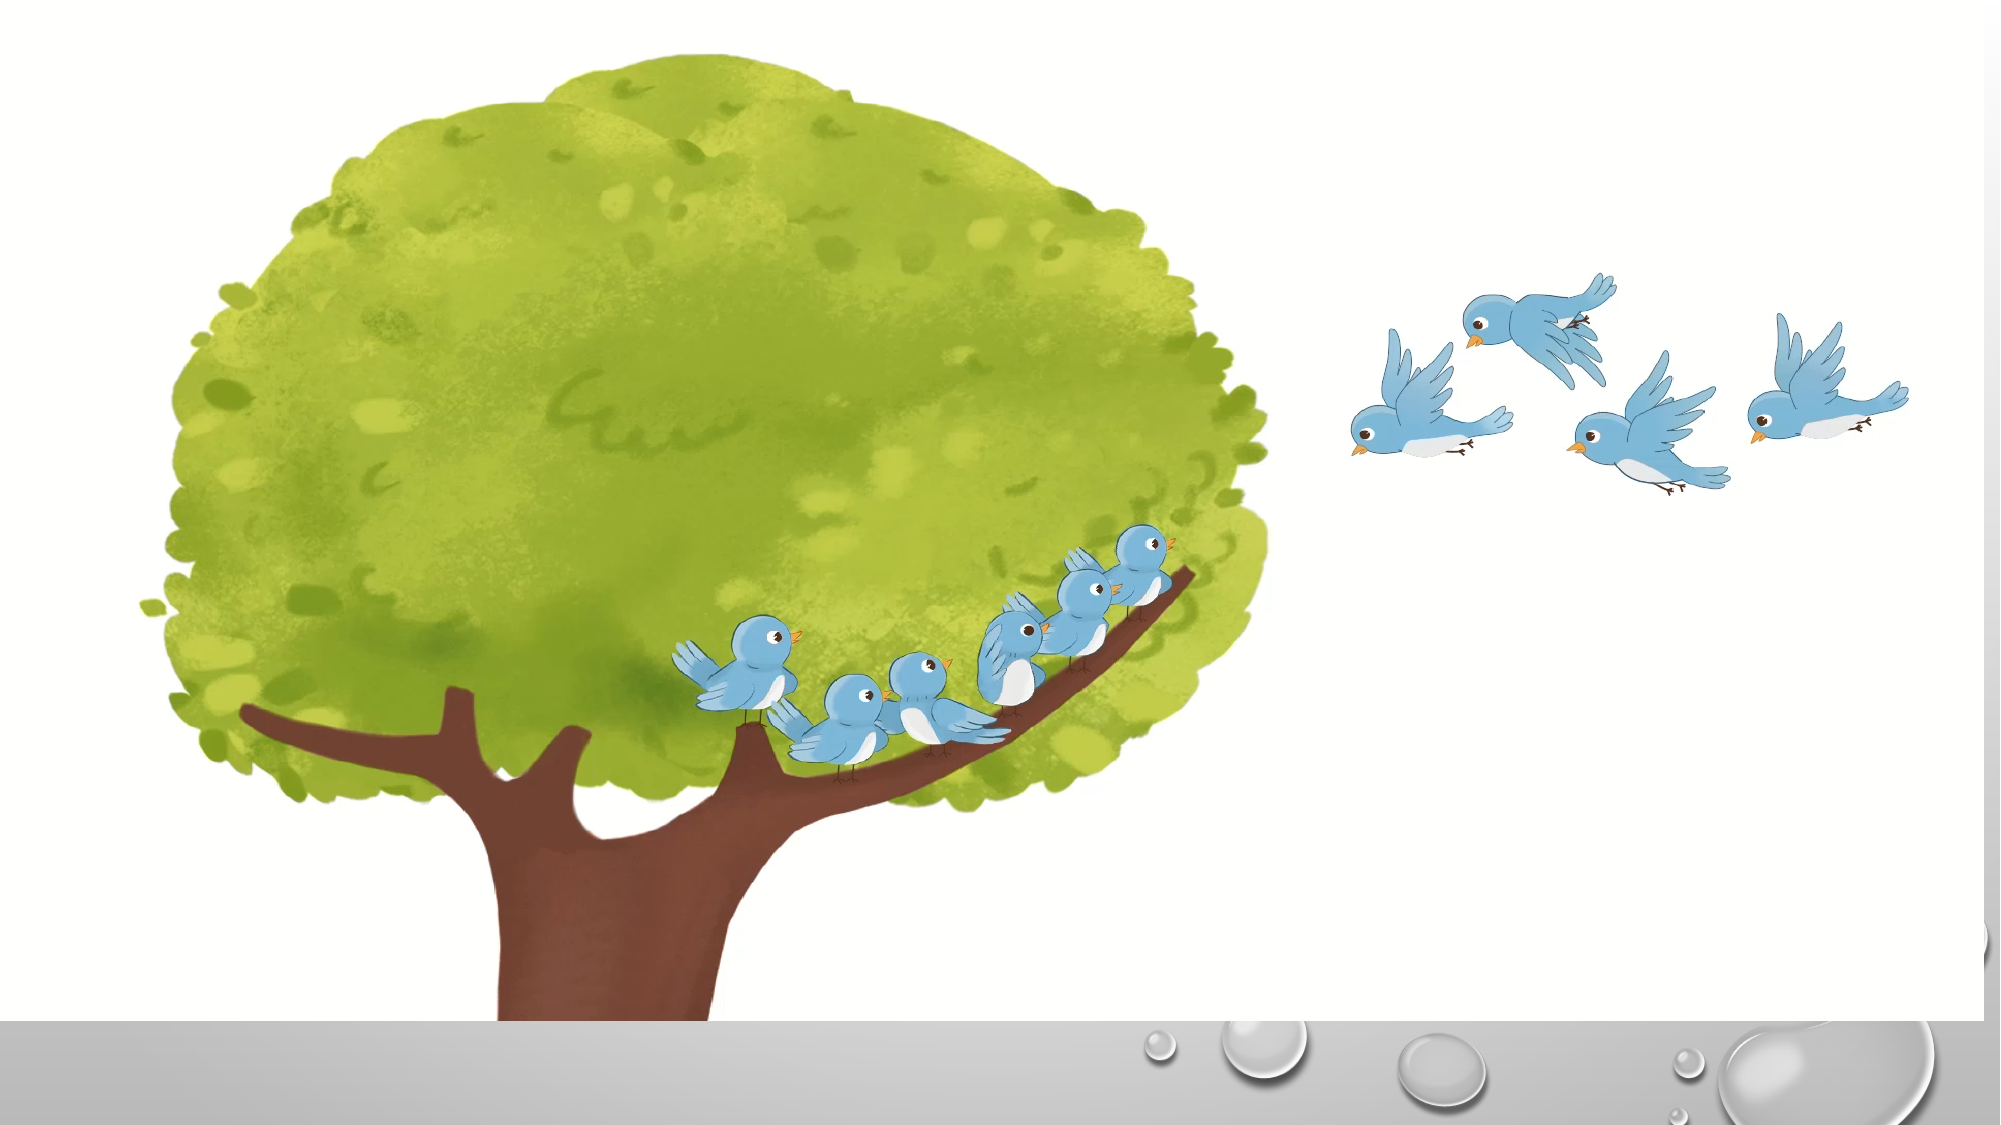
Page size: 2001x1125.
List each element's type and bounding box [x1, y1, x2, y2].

picture [0, 0, 2000, 1125]
text_box [0, 0, 1985, 1022]
